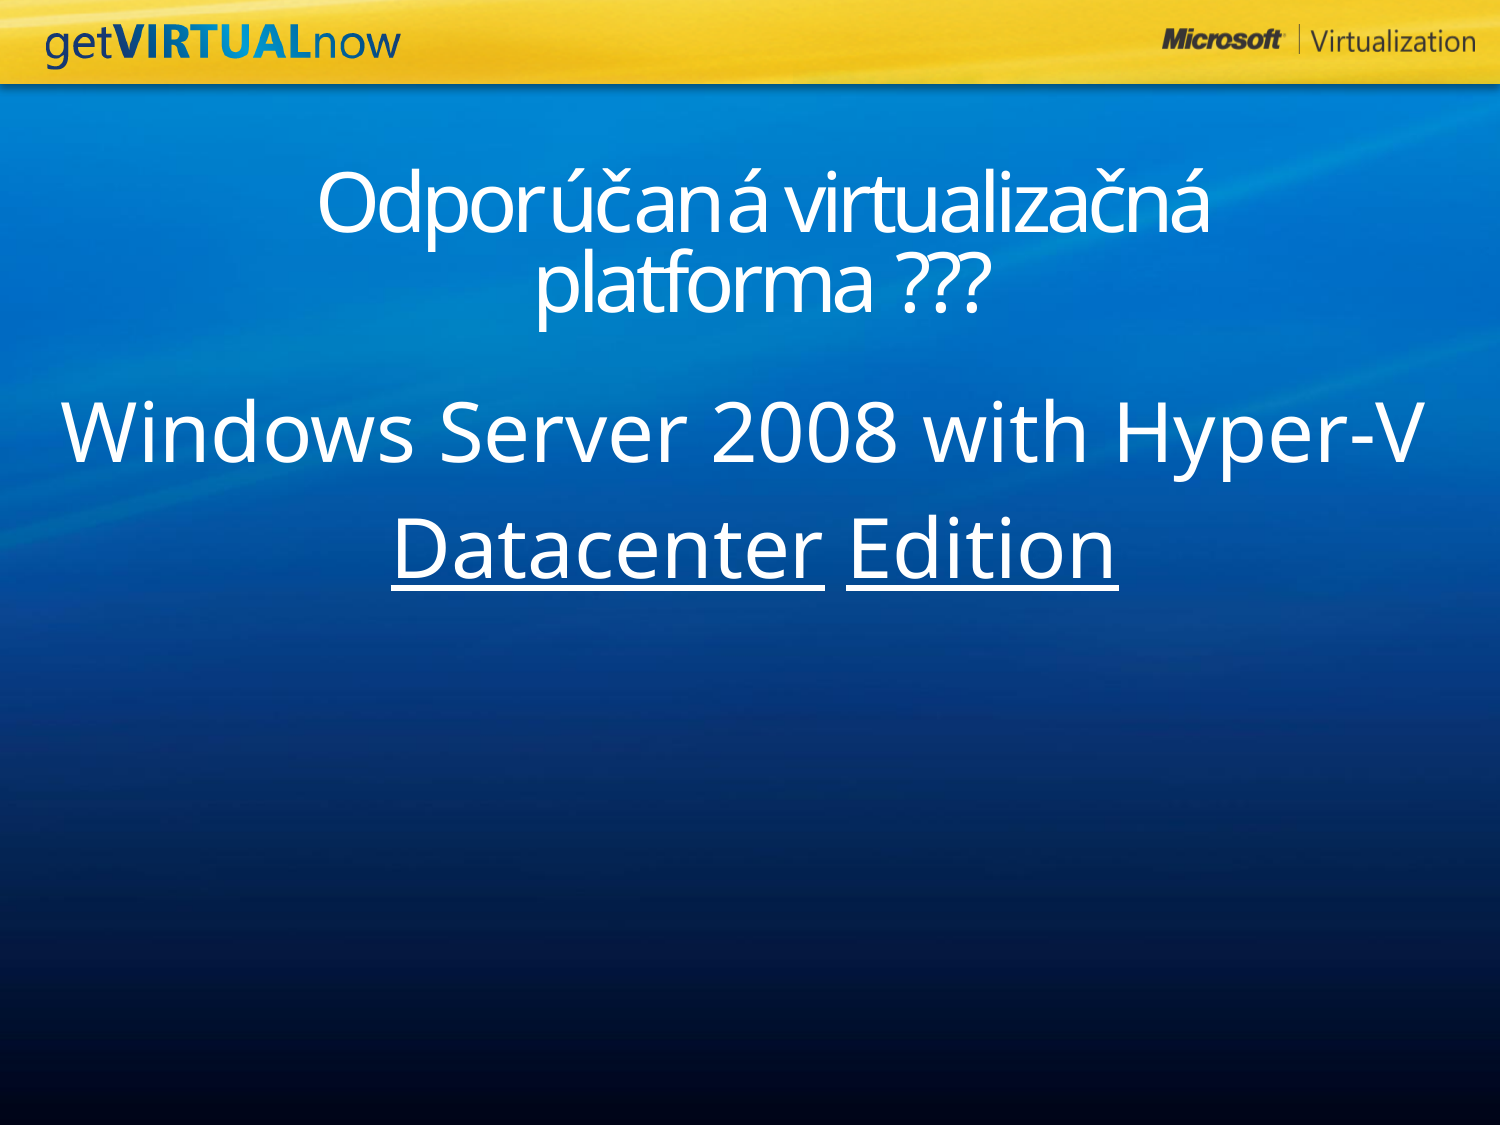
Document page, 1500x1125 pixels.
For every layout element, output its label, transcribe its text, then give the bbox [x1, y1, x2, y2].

title Odporúčaná virtualizačná platforma ??? [75, 161, 1452, 312]
list Windows Server 2008 with Hyper-V Datacenter Edition [37, 371, 1472, 609]
picture [0, 0, 1500, 1125]
